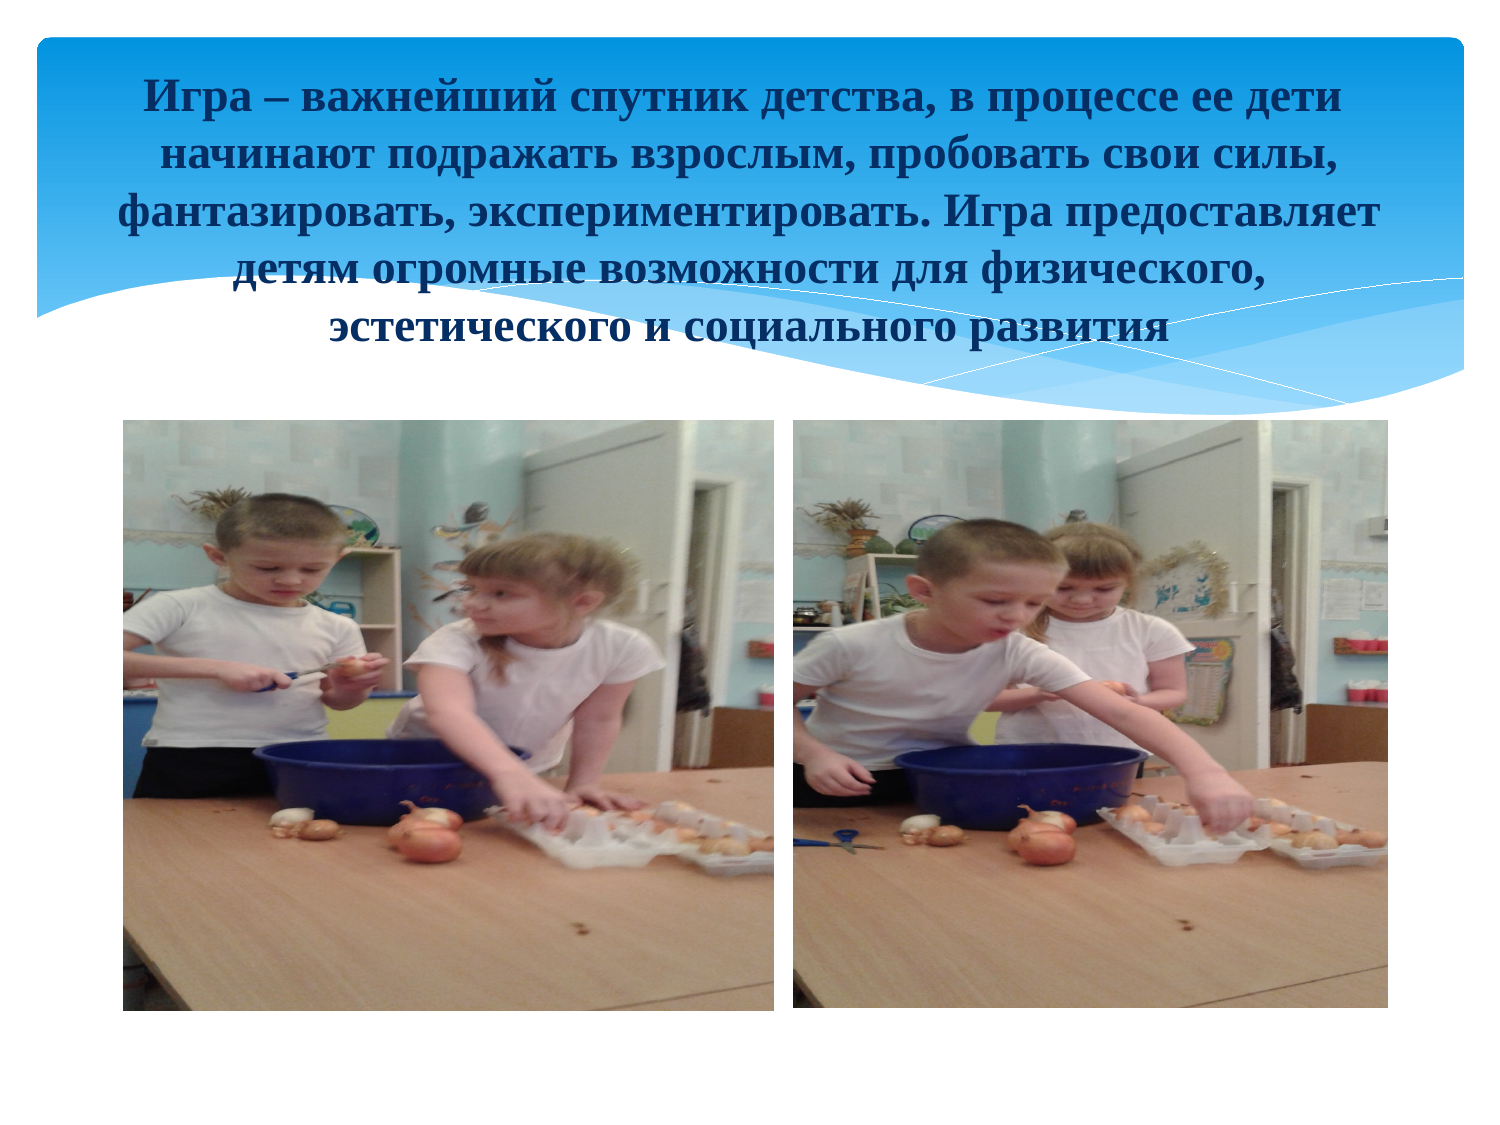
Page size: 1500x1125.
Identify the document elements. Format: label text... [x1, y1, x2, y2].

picture [793, 420, 1389, 1009]
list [123, 420, 774, 1012]
title Игра – важнейший спутник детства, в процессе ее дети начинают подражать взрослым, пробовать свои силы, фантазировать, экспериментировать. Игра предоставляет детям огромные возможности для физического, эстетического и социального развития [75, 55, 1425, 359]
